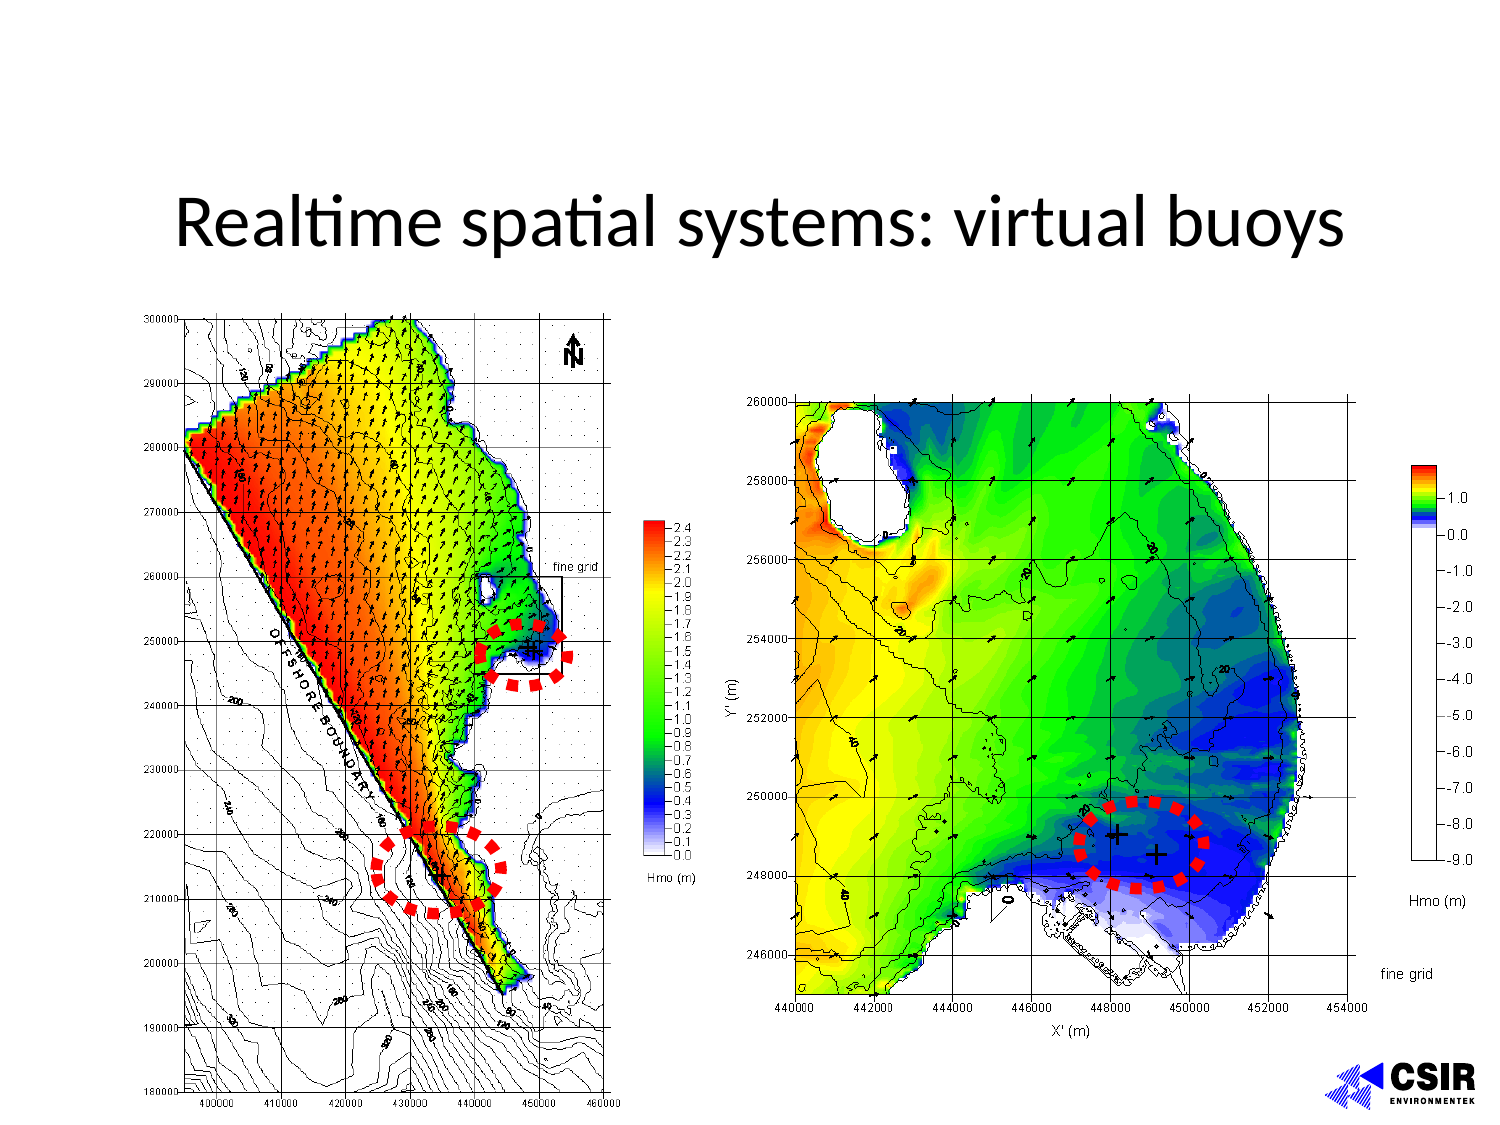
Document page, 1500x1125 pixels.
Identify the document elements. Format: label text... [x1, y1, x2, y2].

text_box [479, 623, 1205, 890]
picture [722, 393, 1473, 1039]
text_box Realtime spatial systems: virtual buoys [159, 163, 1362, 269]
picture [1324, 1062, 1476, 1111]
picture [143, 312, 696, 1111]
